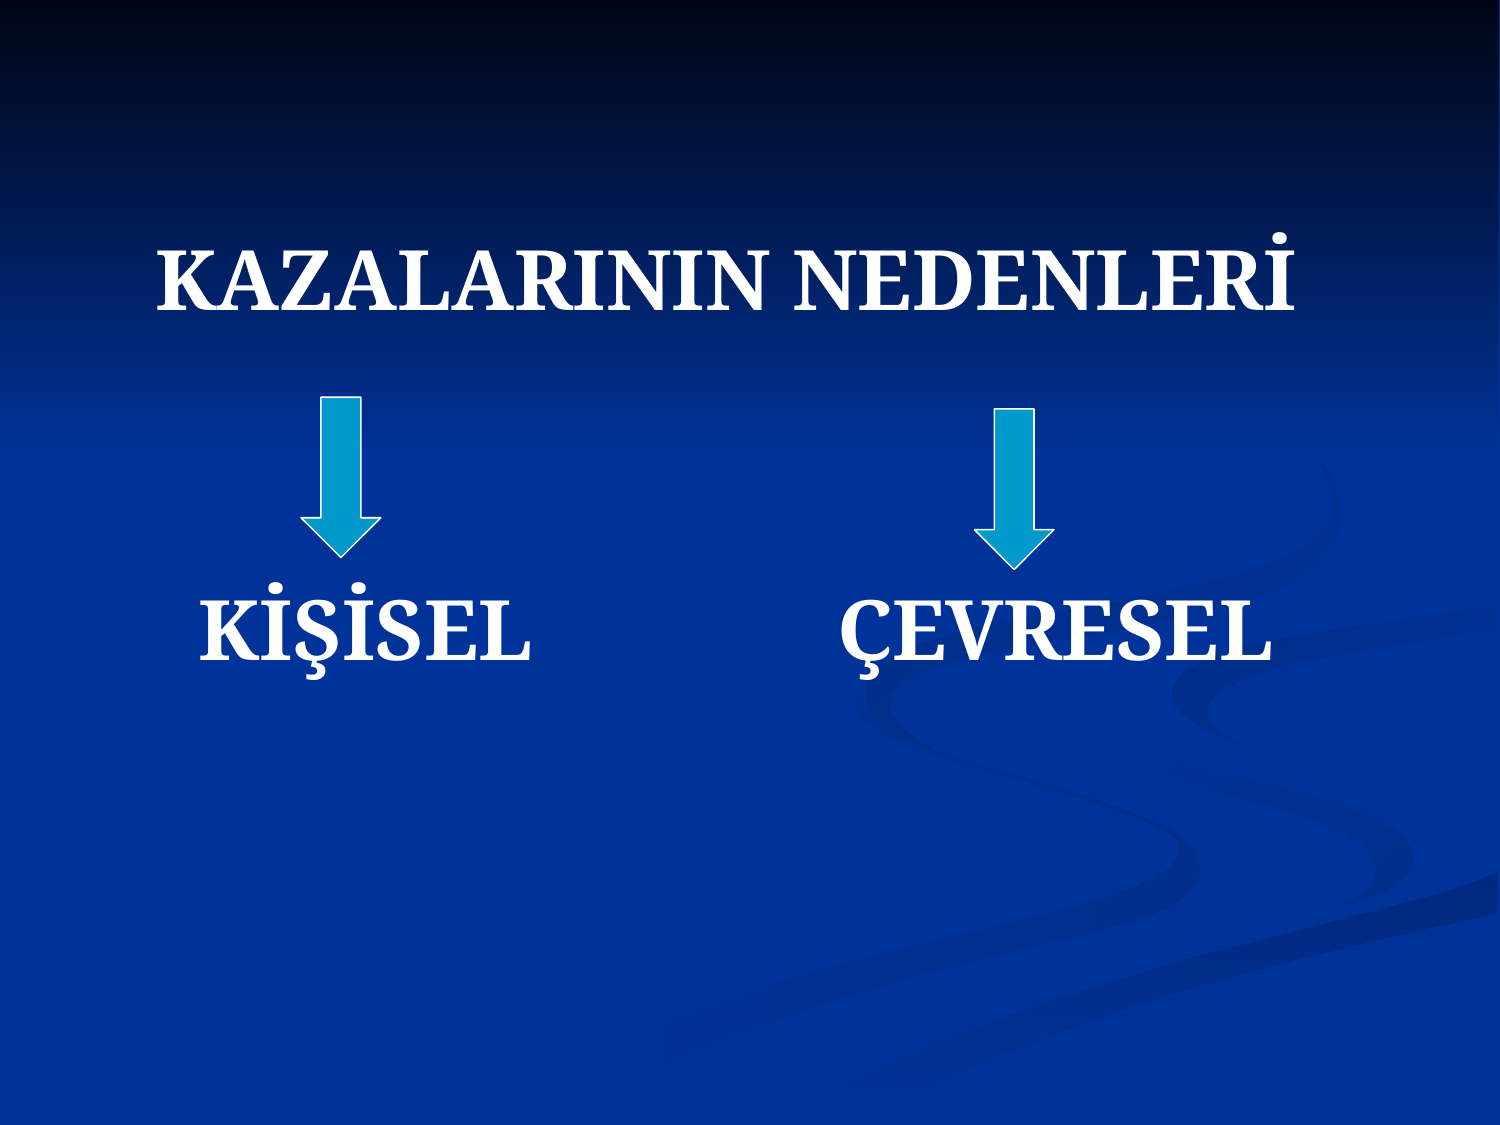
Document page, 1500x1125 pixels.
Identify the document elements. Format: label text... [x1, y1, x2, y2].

text_box [974, 408, 1054, 570]
text_box [301, 397, 381, 558]
list KAZALARININ NEDENLERİ KİŞİSEL ÇEVRESEL [74, 219, 1426, 941]
